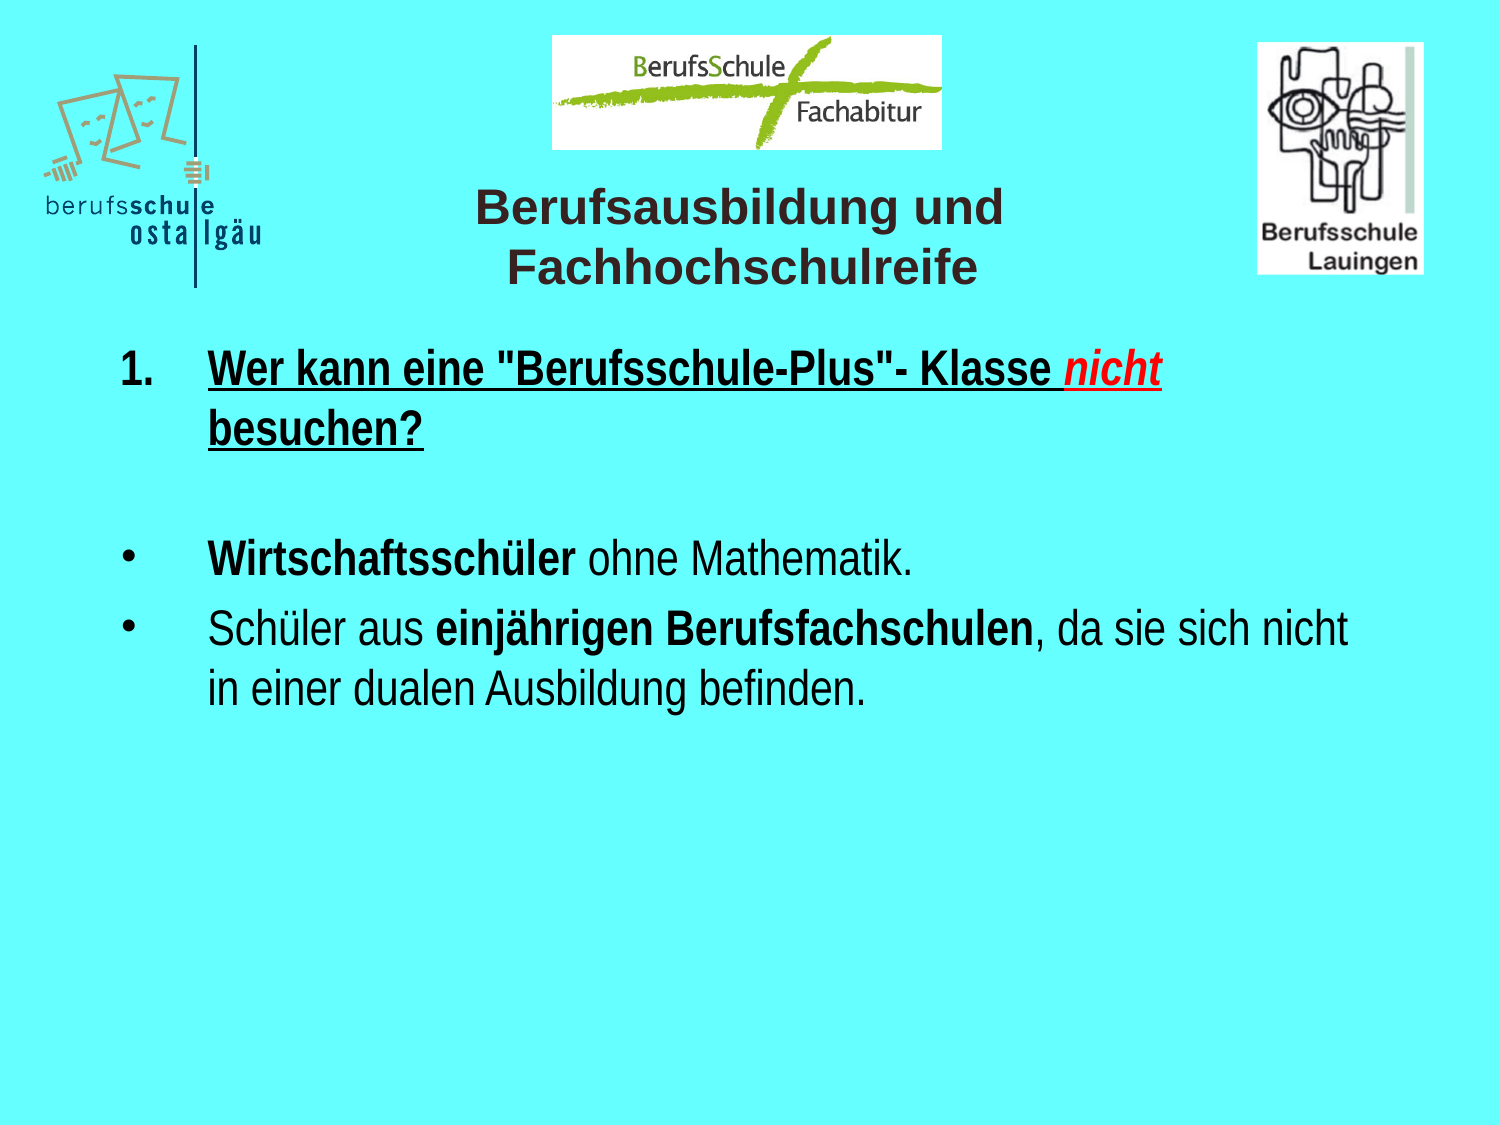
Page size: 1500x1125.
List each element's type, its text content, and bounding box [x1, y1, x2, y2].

text_box Berufsausbildung und Fachhochschulreife [421, 140, 1072, 328]
picture [40, 42, 263, 291]
picture [1257, 42, 1424, 275]
picture [552, 34, 942, 151]
text_box Wer kann eine "Berufsschule-Plus"- Klasse nicht besuchen? Wirtschaftsschüler ohne Mathematik. Schüler aus einjährigen Berufsfachschulen, da sie sich nicht in einer dualen Ausbildung befinden. [105, 328, 1395, 1003]
